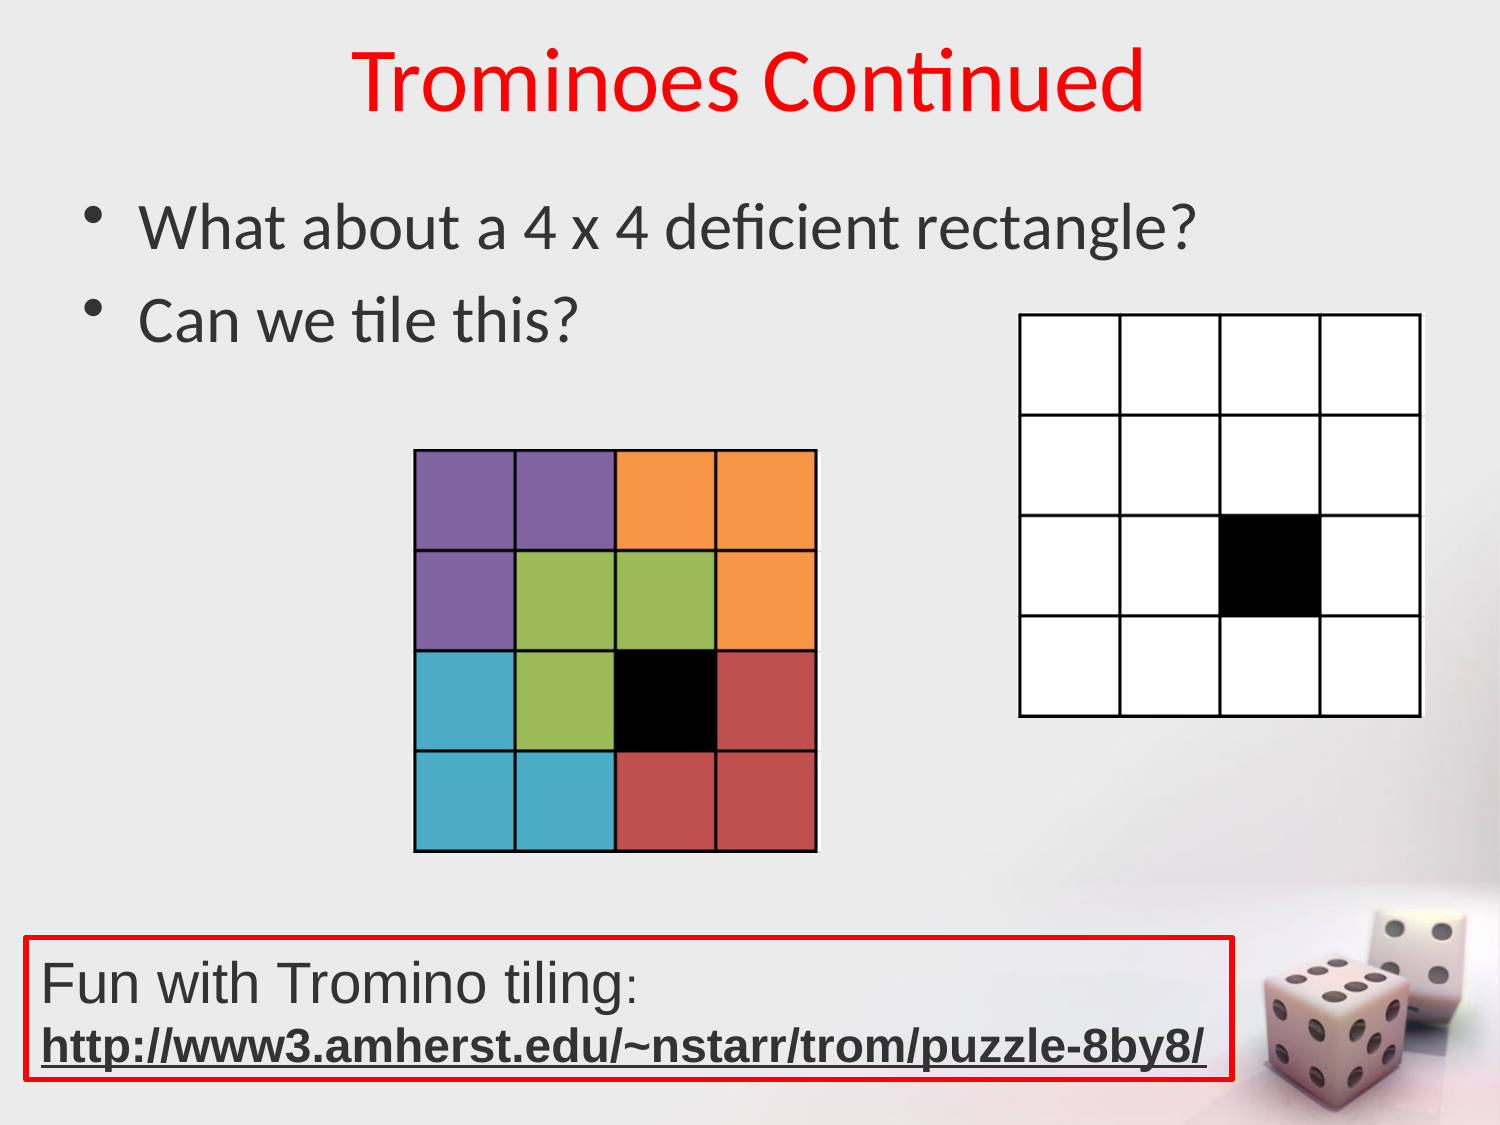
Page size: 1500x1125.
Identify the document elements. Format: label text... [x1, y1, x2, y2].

list What about a 4 x 4 deficient rectangle? Can we tile this? [74, 174, 1426, 913]
text_box Fun with Tromino tiling: http://www3.amherst.edu/~nstarr/trom/puzzle-8by8/ [25, 937, 1233, 1080]
picture [0, 0, 1500, 1125]
title Trominoes Continued [74, 0, 1426, 151]
